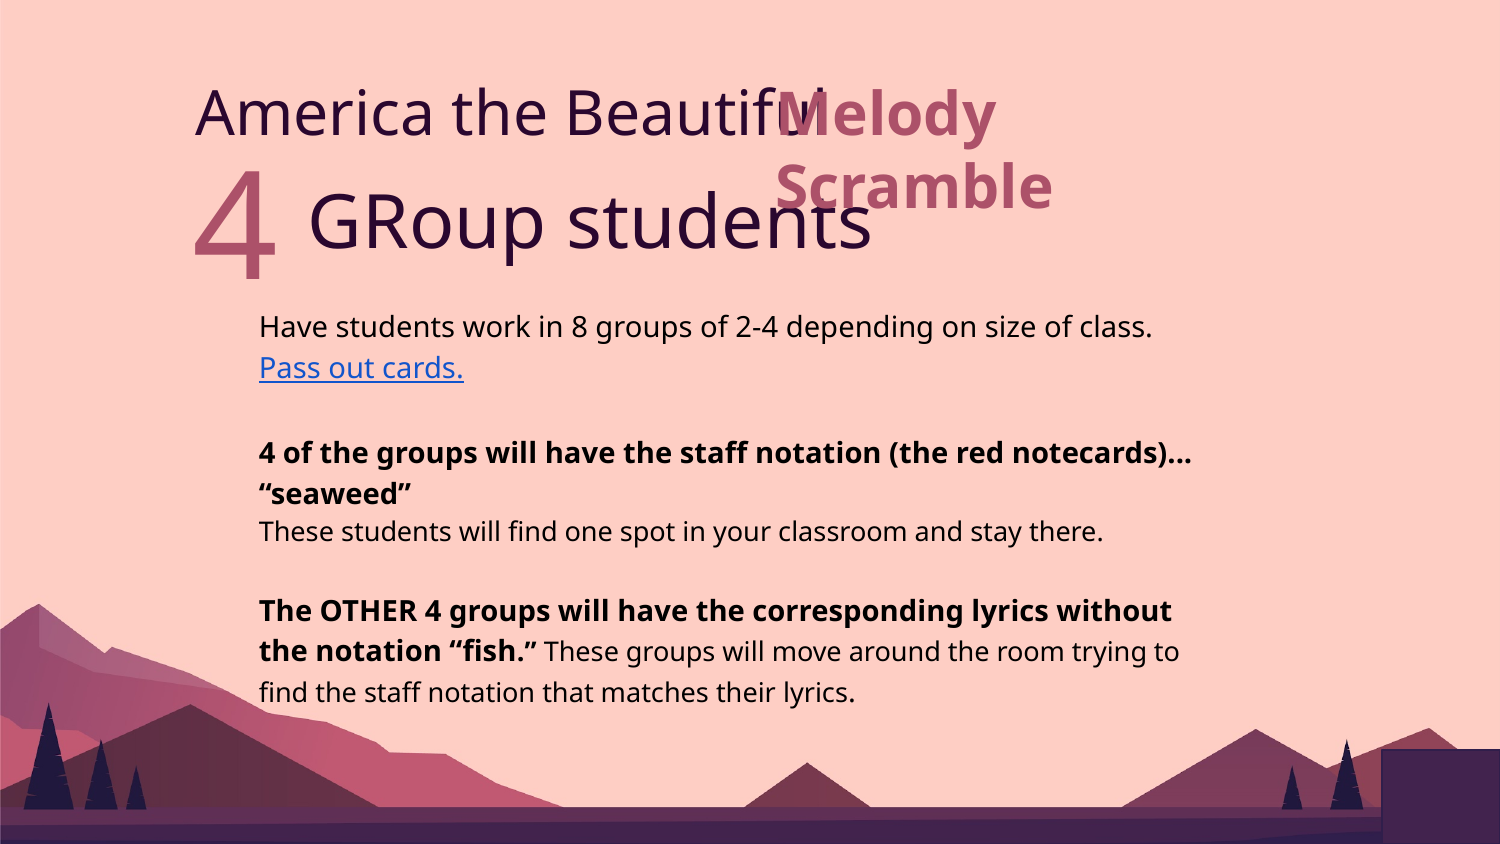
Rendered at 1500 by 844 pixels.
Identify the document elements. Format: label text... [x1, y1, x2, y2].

subtitle Melody Scramble [760, 60, 1279, 175]
title GRoup students [292, 174, 1237, 262]
title America the Beautiful [118, 57, 907, 152]
picture [0, 0, 1500, 844]
text_box [1381, 749, 1500, 844]
title 4 [64, 227, 293, 325]
subtitle Have students work in 8 groups of 2-4 depending on size of class. Pass out cards. 4 of the groups will have the staff notation (the red notecards)... “seaweed” These students will find one spot in your classroom and stay there. The OTHER 4 groups will have the corresponding lyrics without the notation “fish.” These groups will move around the room trying to find the staff notation that matches their lyrics. [243, 288, 1237, 415]
